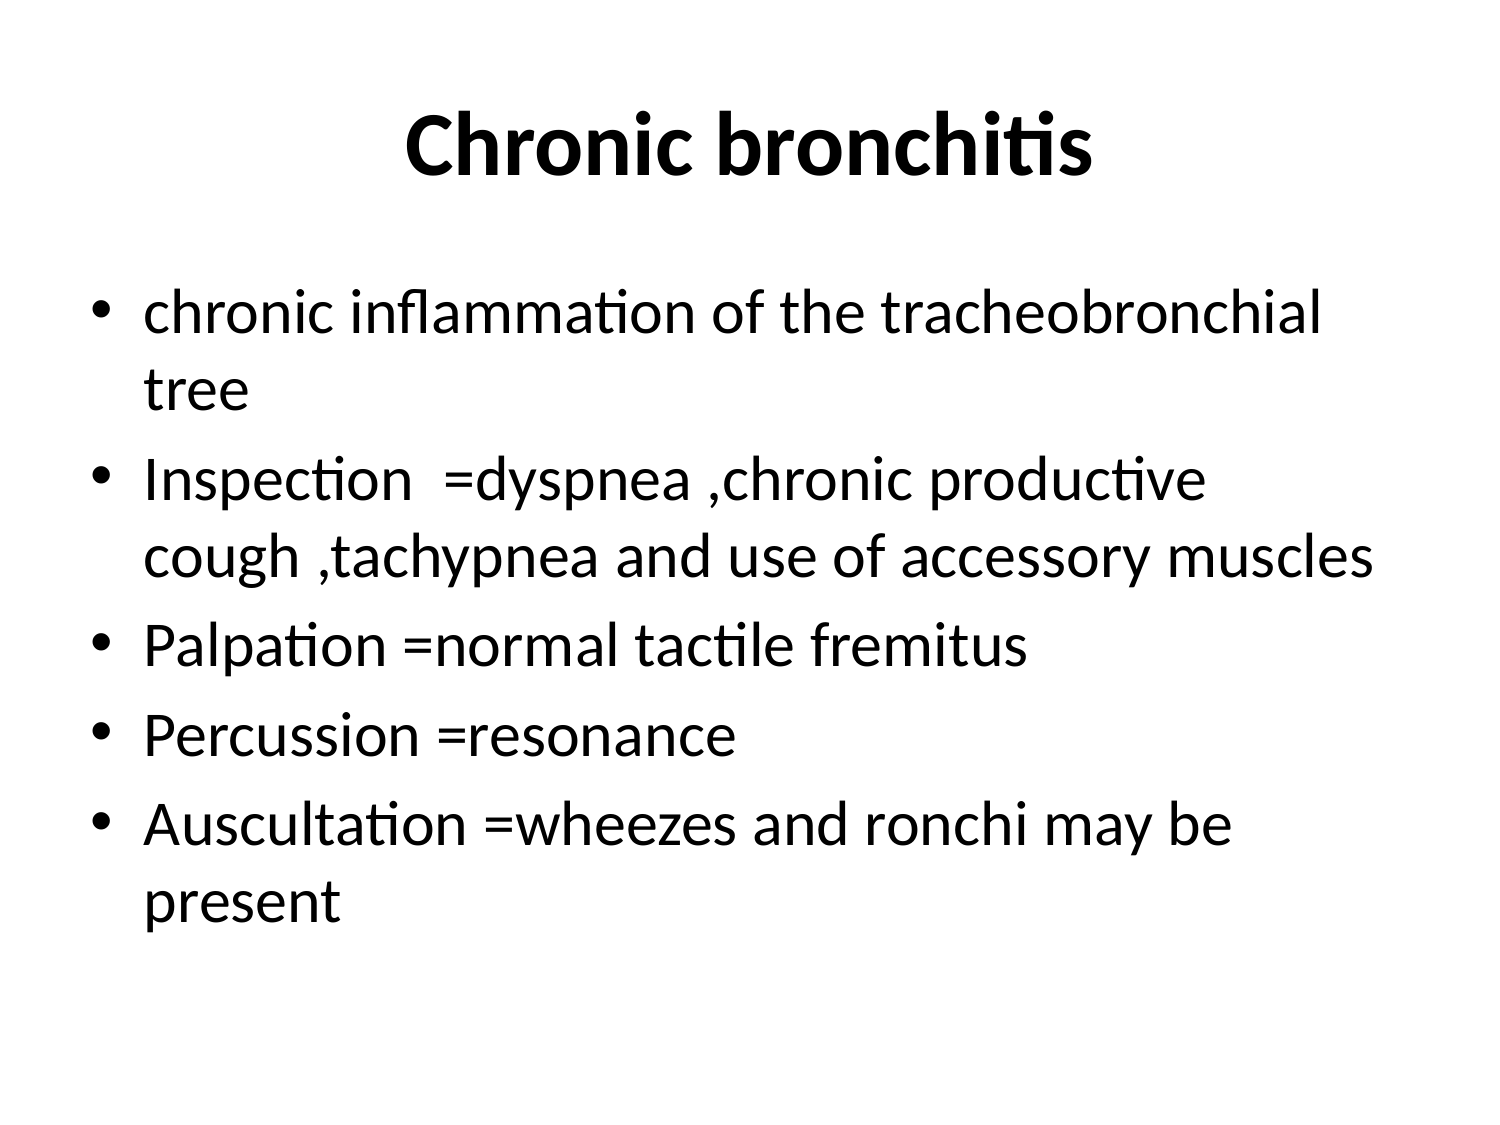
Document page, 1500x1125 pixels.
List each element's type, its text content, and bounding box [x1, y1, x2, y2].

title Chronic bronchitis [75, 45, 1425, 233]
list chronic inflammation of the tracheobronchial tree Inspection =dyspnea ,chronic productive cough ,tachypnea and use of accessory muscles Palpation =normal tactile fremitus Percussion =resonance Auscultation =wheezes and ronchi may be present [75, 262, 1425, 1005]
